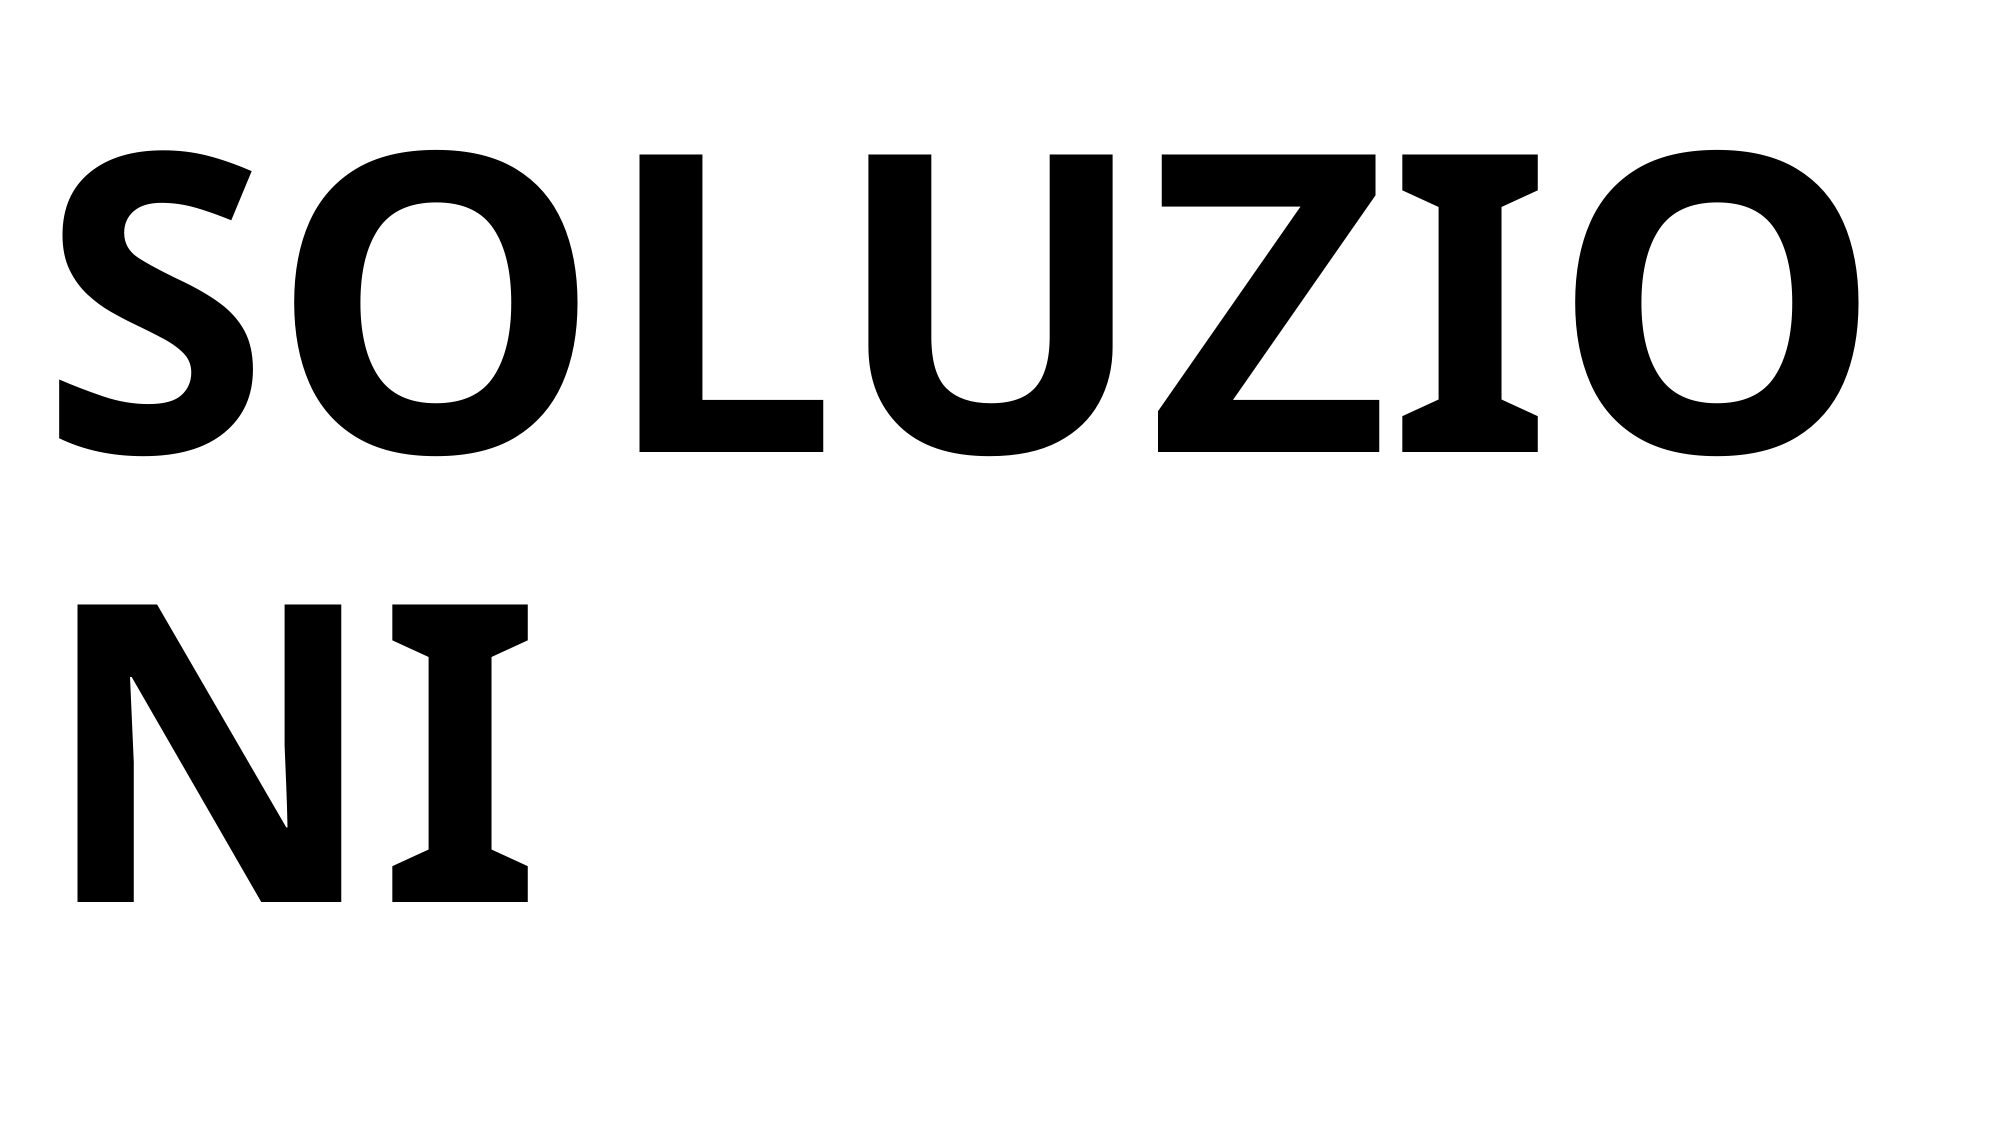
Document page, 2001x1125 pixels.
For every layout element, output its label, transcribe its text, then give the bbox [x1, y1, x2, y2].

title SOLUZIONI [25, 433, 2000, 652]
